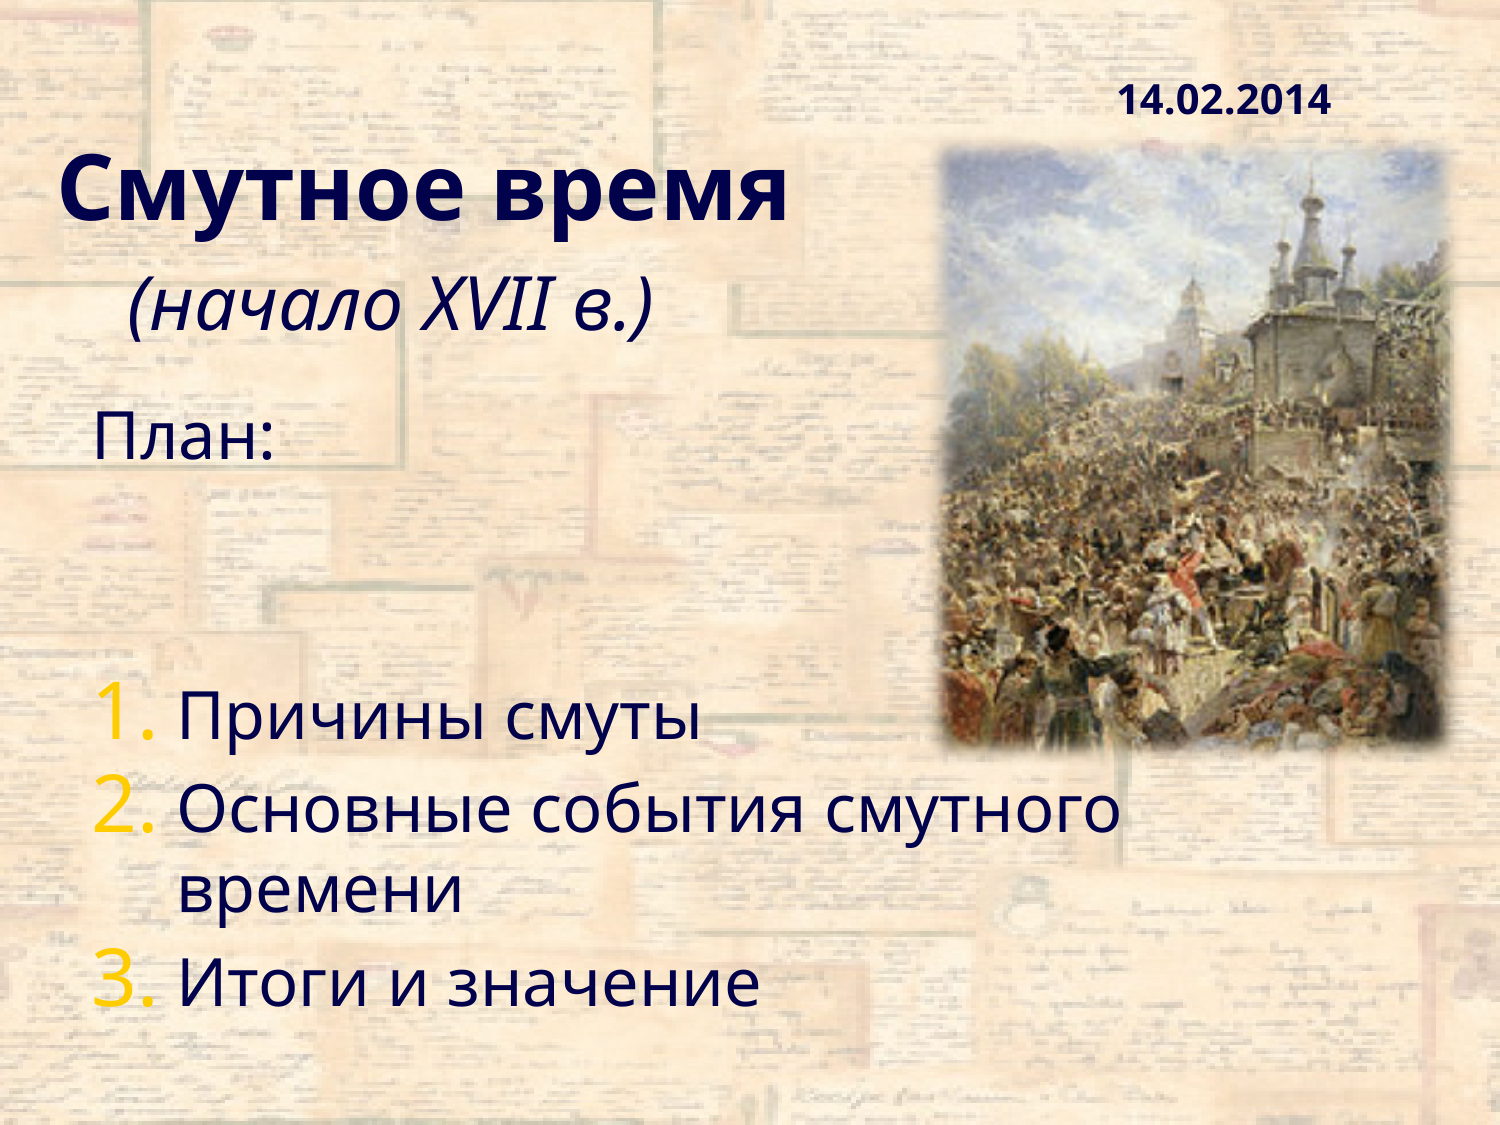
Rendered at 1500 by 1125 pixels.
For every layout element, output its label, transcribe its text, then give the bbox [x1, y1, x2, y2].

list План: Причины смуты Основные события смутного времени Итоги и значение [76, 385, 1427, 1061]
picture [923, 131, 1464, 766]
text_box 14.02.2014 [949, 65, 1499, 131]
title Смутное время (начало XVII в.) [41, 125, 949, 353]
